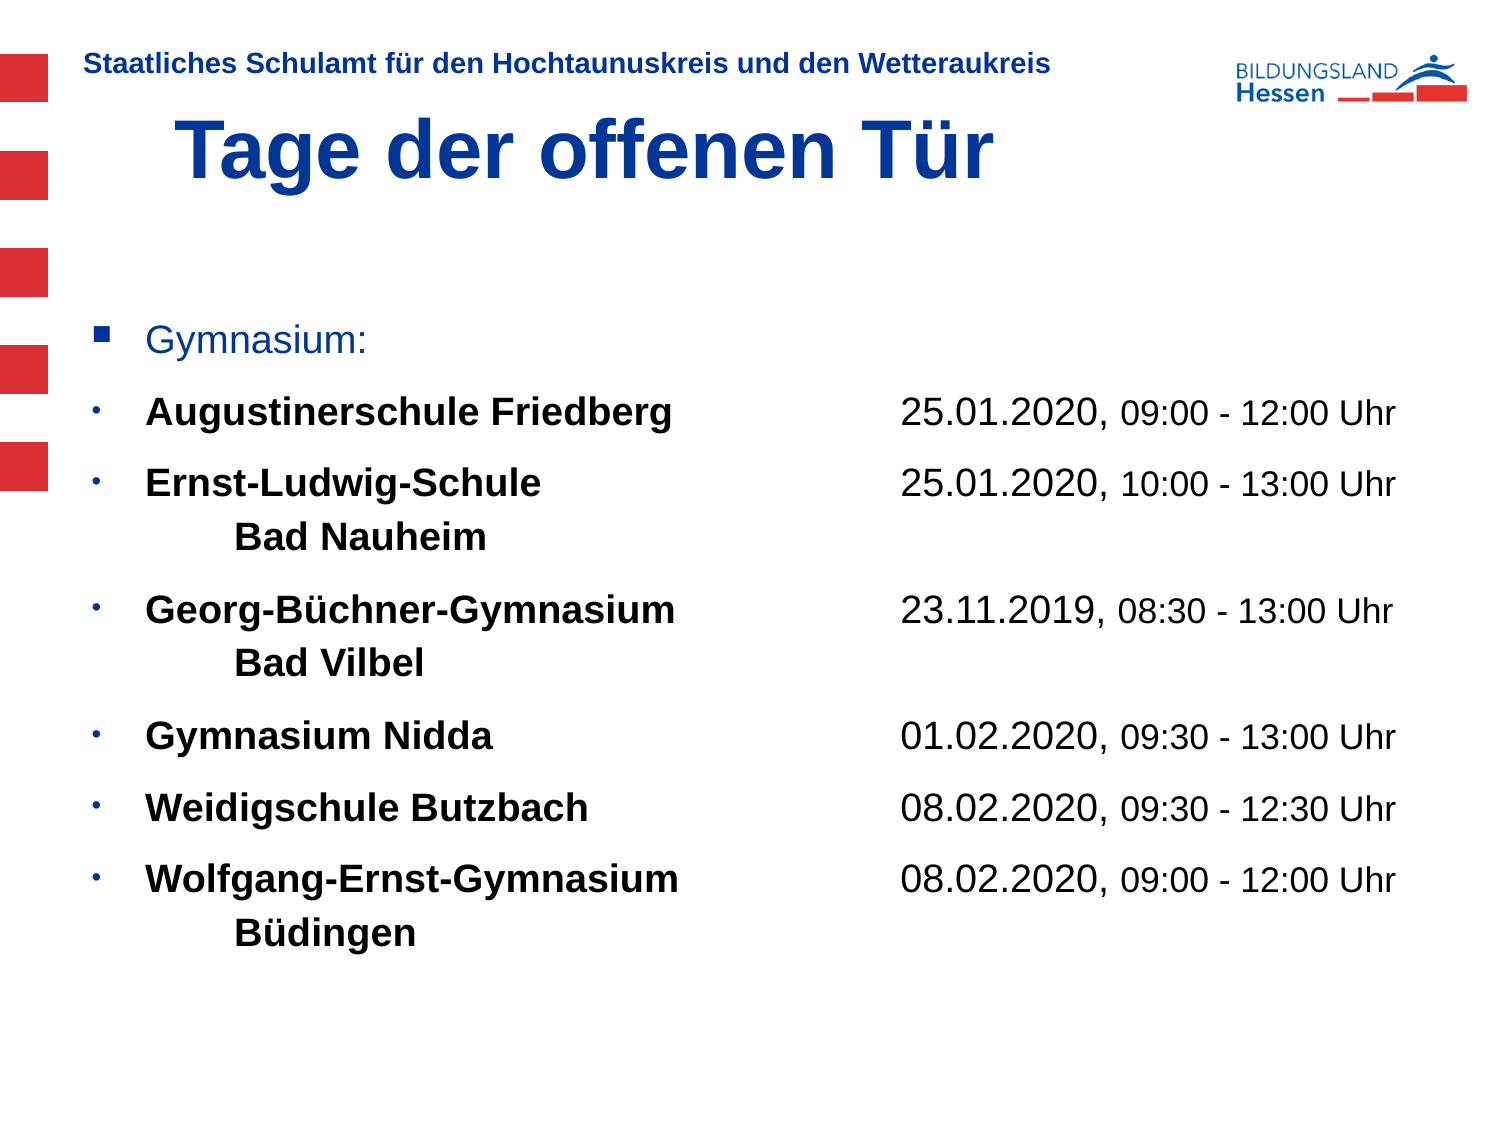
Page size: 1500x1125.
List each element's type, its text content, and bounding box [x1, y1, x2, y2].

list Gymnasium: Augustinerschule Friedberg 25.01.2020, 09:00 - 12:00 Uhr Ernst-Ludwig-Schule 25.01.2020, 10:00 - 13:00 Uhr Bad Nauheim Georg-Büchner-Gymnasium 23.11.2019, 08:30 - 13:00 Uhr Bad Vilbel Gymnasium Nidda 01.02.2020, 09:30 - 13:00 Uhr Weidigschule Butzbach 08.02.2020, 09:30 - 12:30 Uhr Wolfgang-Ernst-Gymnasium 08.02.2020, 09:00 - 12:00 Uhr Büdingen [76, 290, 1471, 1047]
title Tage der offenen Tür [159, 78, 1235, 195]
picture [1237, 54, 1467, 102]
